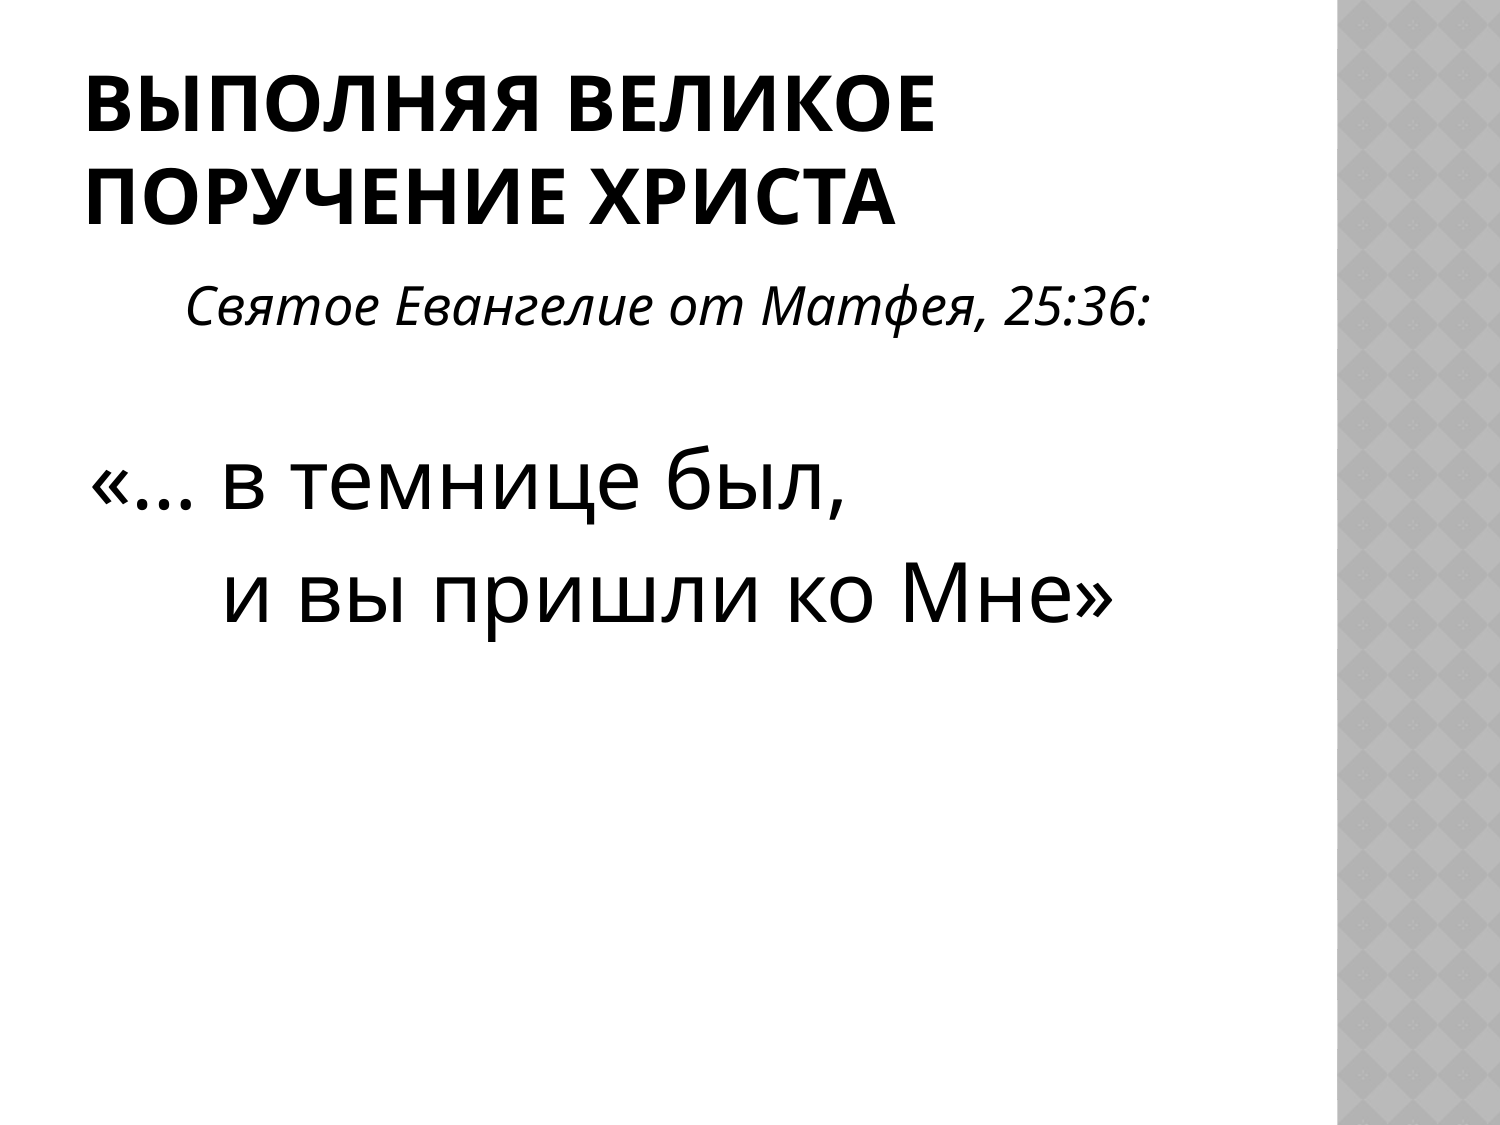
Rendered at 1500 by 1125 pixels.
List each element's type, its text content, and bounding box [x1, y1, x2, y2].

title Выполняя Великое Поручение Христа [75, 52, 1263, 240]
list Святое Евангелие от Матфея, 25:36: «… в темнице был, и вы пришли ко Мне» [75, 264, 1263, 1059]
